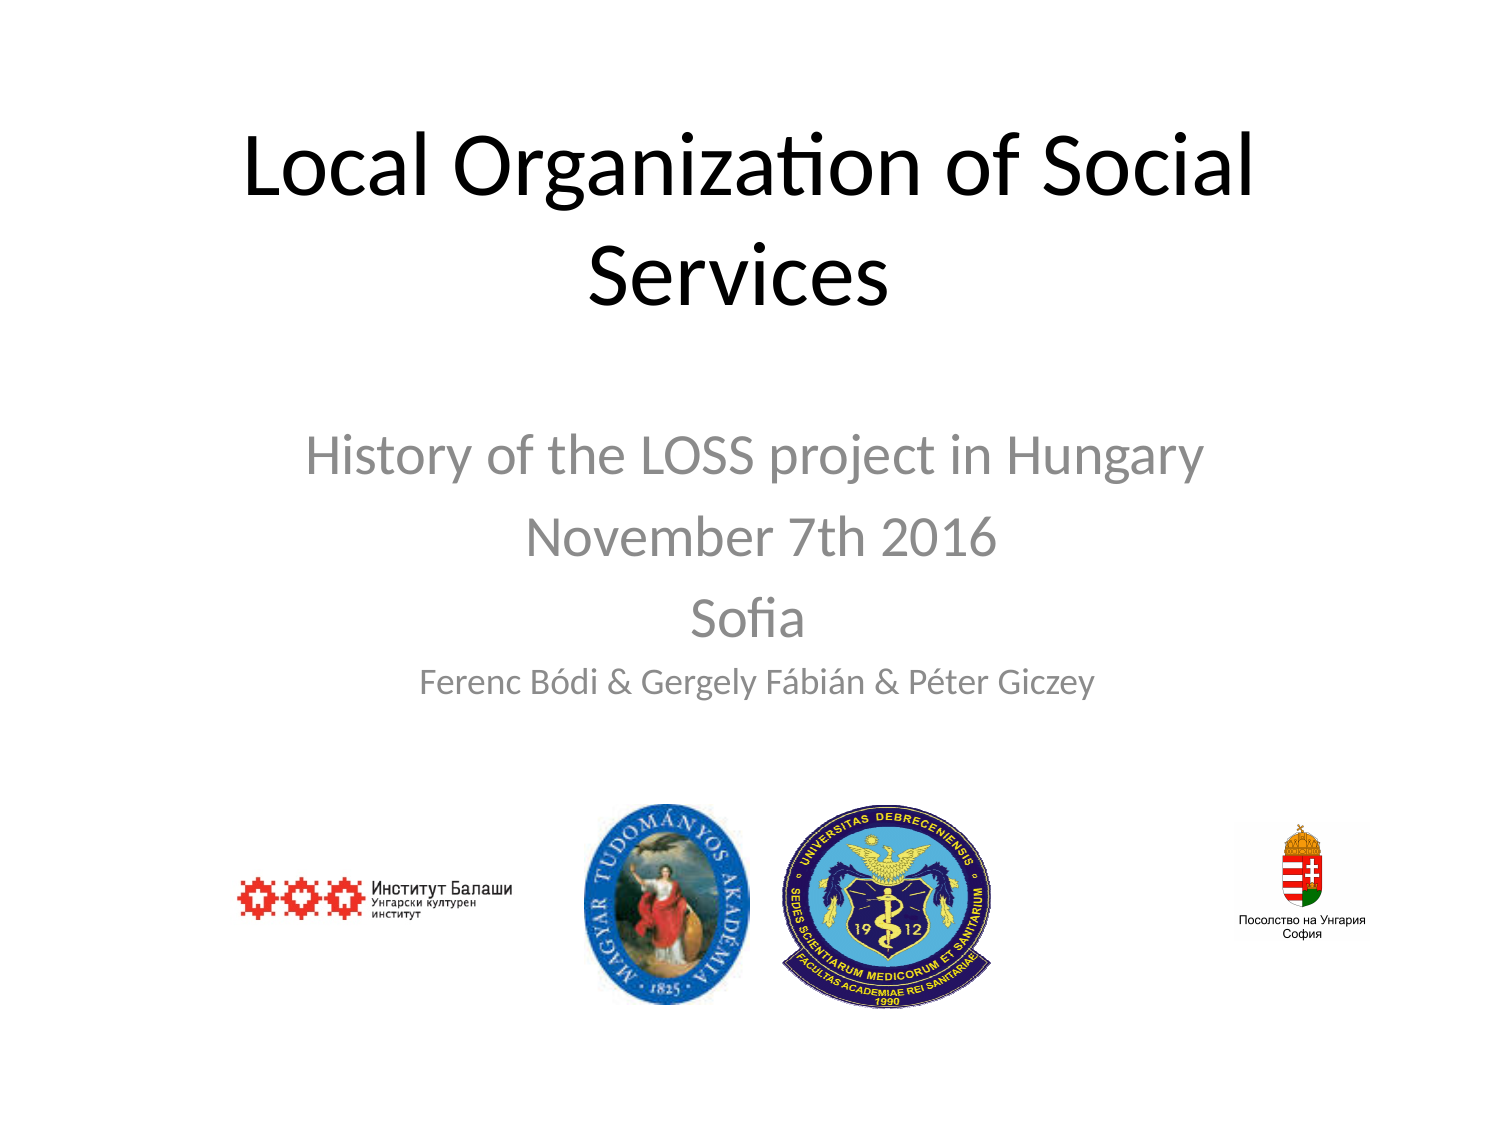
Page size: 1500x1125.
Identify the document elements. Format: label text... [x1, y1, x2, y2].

picture [772, 799, 1004, 1014]
picture [229, 869, 522, 927]
picture [584, 803, 751, 1006]
title Local Organization of Social Services [112, 90, 1388, 338]
picture [1233, 822, 1370, 941]
subtitle History of the LOSS project in Hungary November 7th 2016 Sofia Ferenc Bódi & Gergely Fábián & Péter Giczey [76, 408, 1447, 1035]
